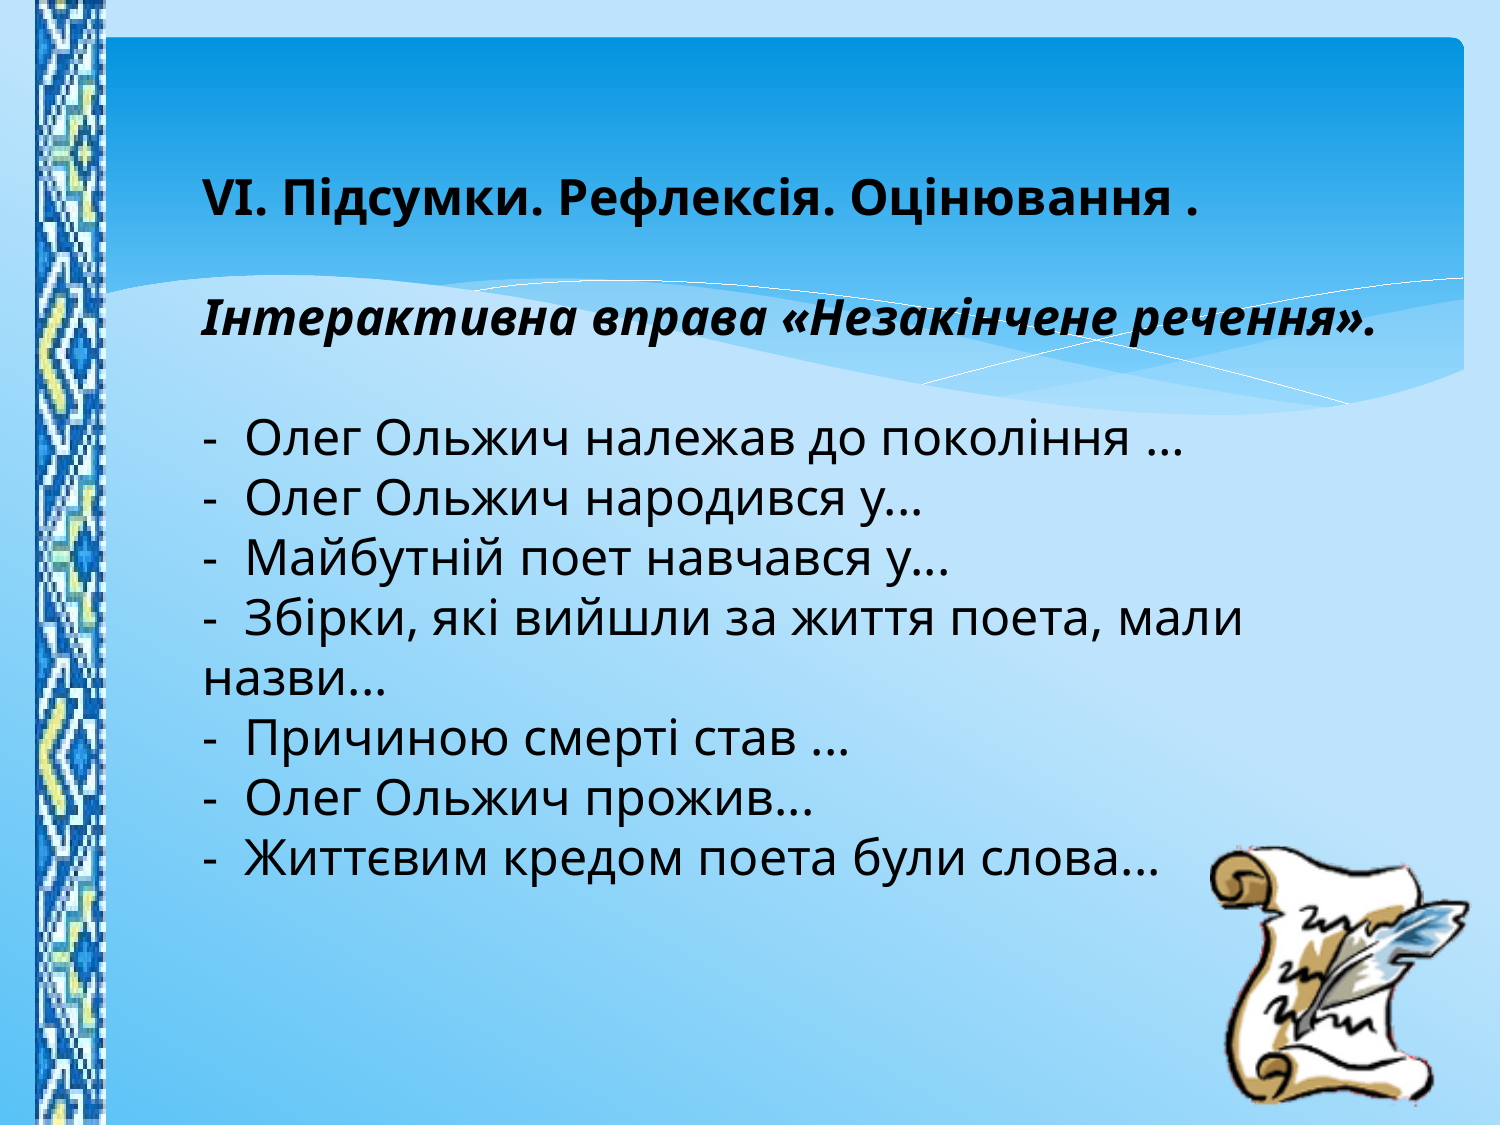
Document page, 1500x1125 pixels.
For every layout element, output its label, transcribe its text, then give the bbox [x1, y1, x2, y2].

title VІ. Підсумки. Рефлексія. Оцінювання . Інтерактивна вправа «Незакінчене речення». - Олег Ольжич належав до покоління … - Олег Ольжич народився у... - Майбутній поет навчався у... - Збірки, які вийшли за життя поета, мали назви... - Причиною смерті став ... - Олег Ольжич прожив... - Життєвим кредом поета були слова... [187, 55, 1425, 1055]
picture [1210, 845, 1472, 1107]
picture [34, 0, 107, 1125]
